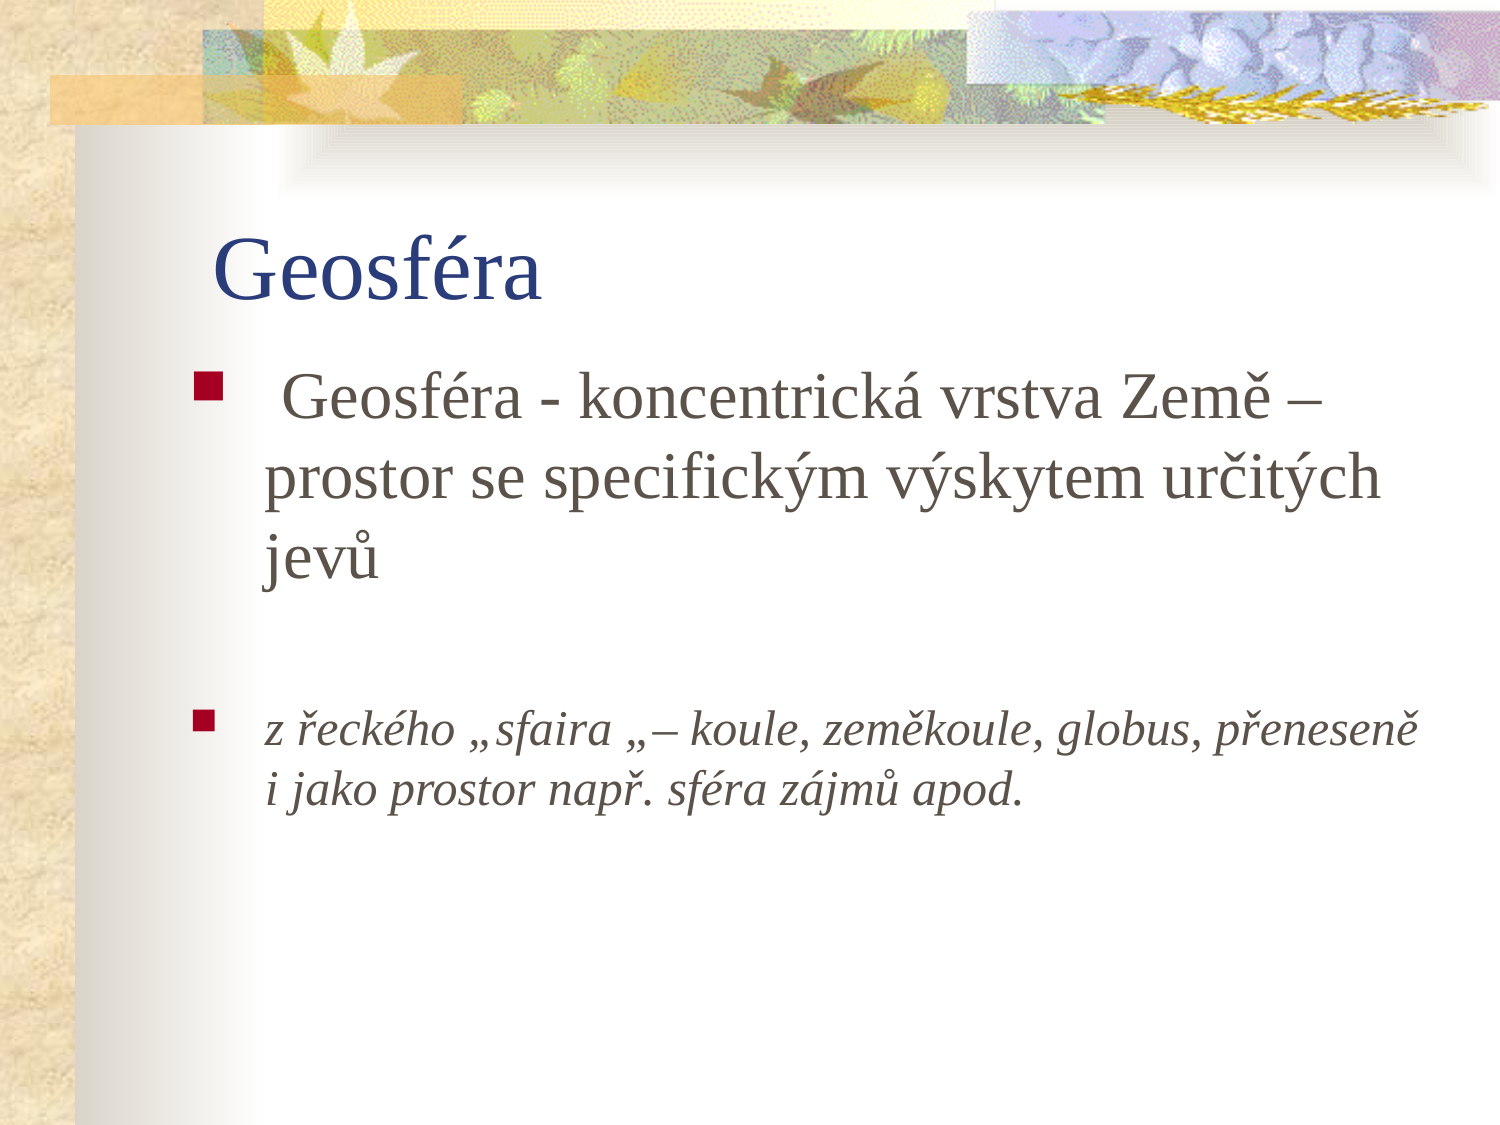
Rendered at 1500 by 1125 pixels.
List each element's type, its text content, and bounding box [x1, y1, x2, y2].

title Geosféra [174, 137, 1451, 326]
picture [0, 0, 1500, 1125]
list Geosféra - koncentrická vrstva Země – prostor se specifickým výskytem určitých jevů z řeckého „sfaira „– koule, zeměkoule, globus, přeneseně i jako prostor např. sféra zájmů apod. [174, 344, 1451, 1020]
